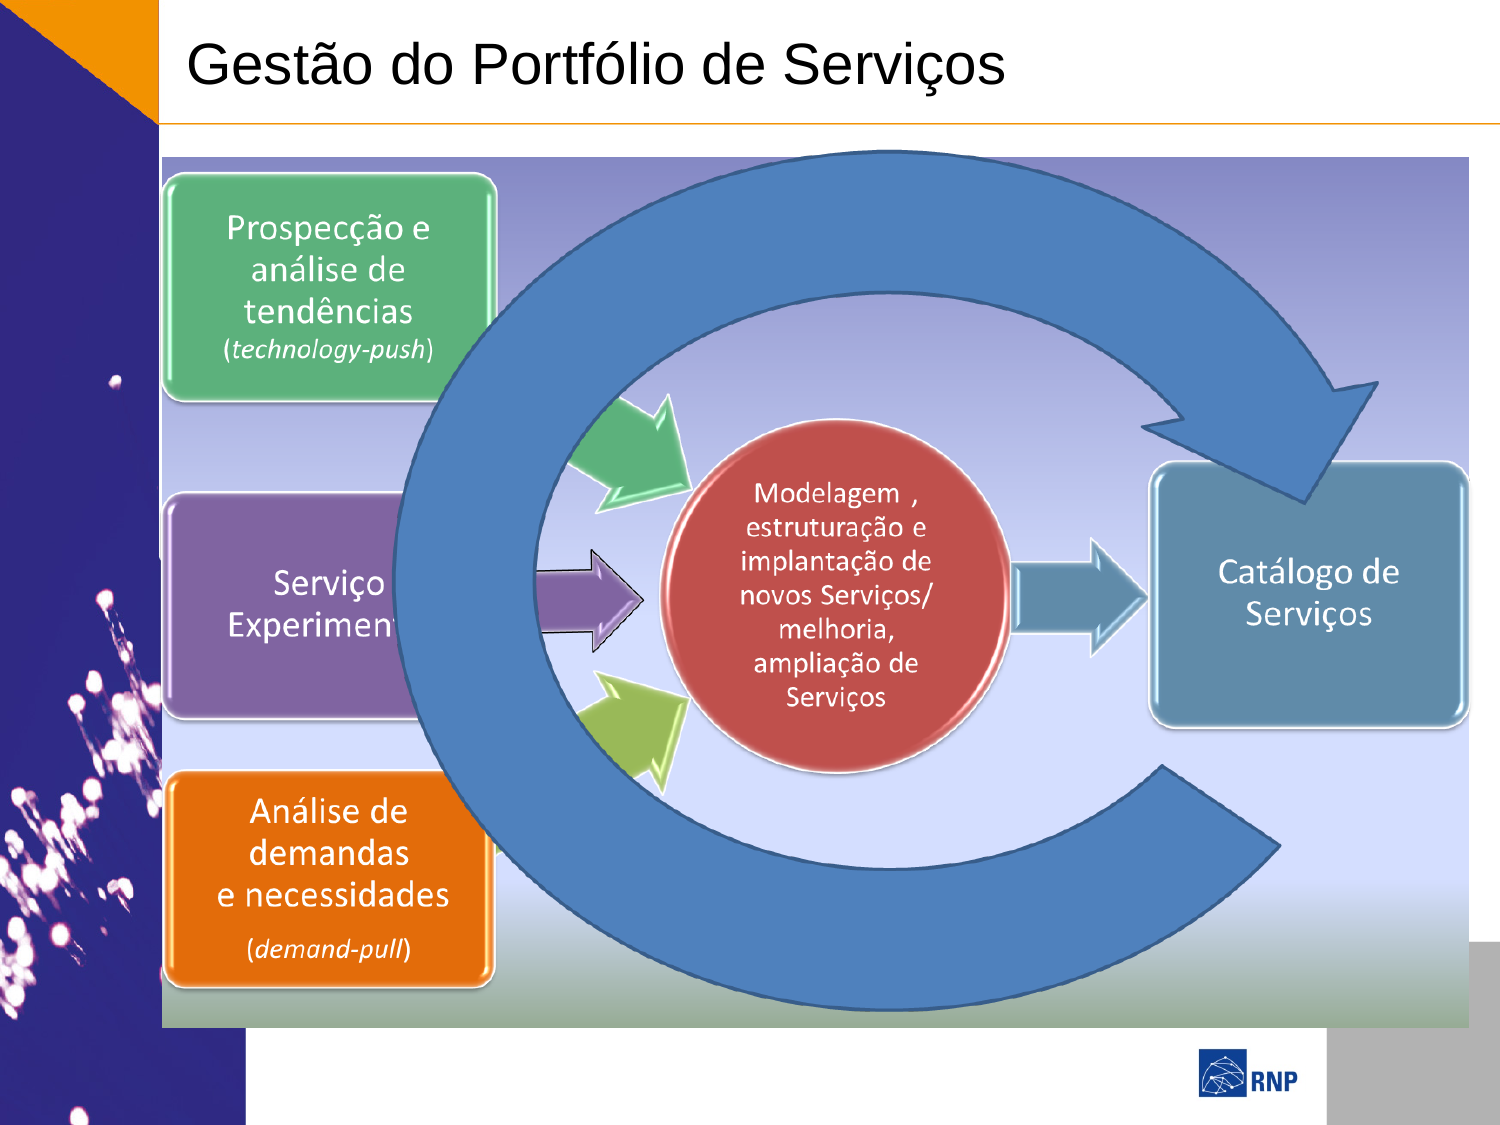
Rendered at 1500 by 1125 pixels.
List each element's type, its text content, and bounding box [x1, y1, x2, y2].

picture [0, 0, 1500, 1125]
text_box Gestão do Portfólio de Serviços [171, 19, 1425, 126]
